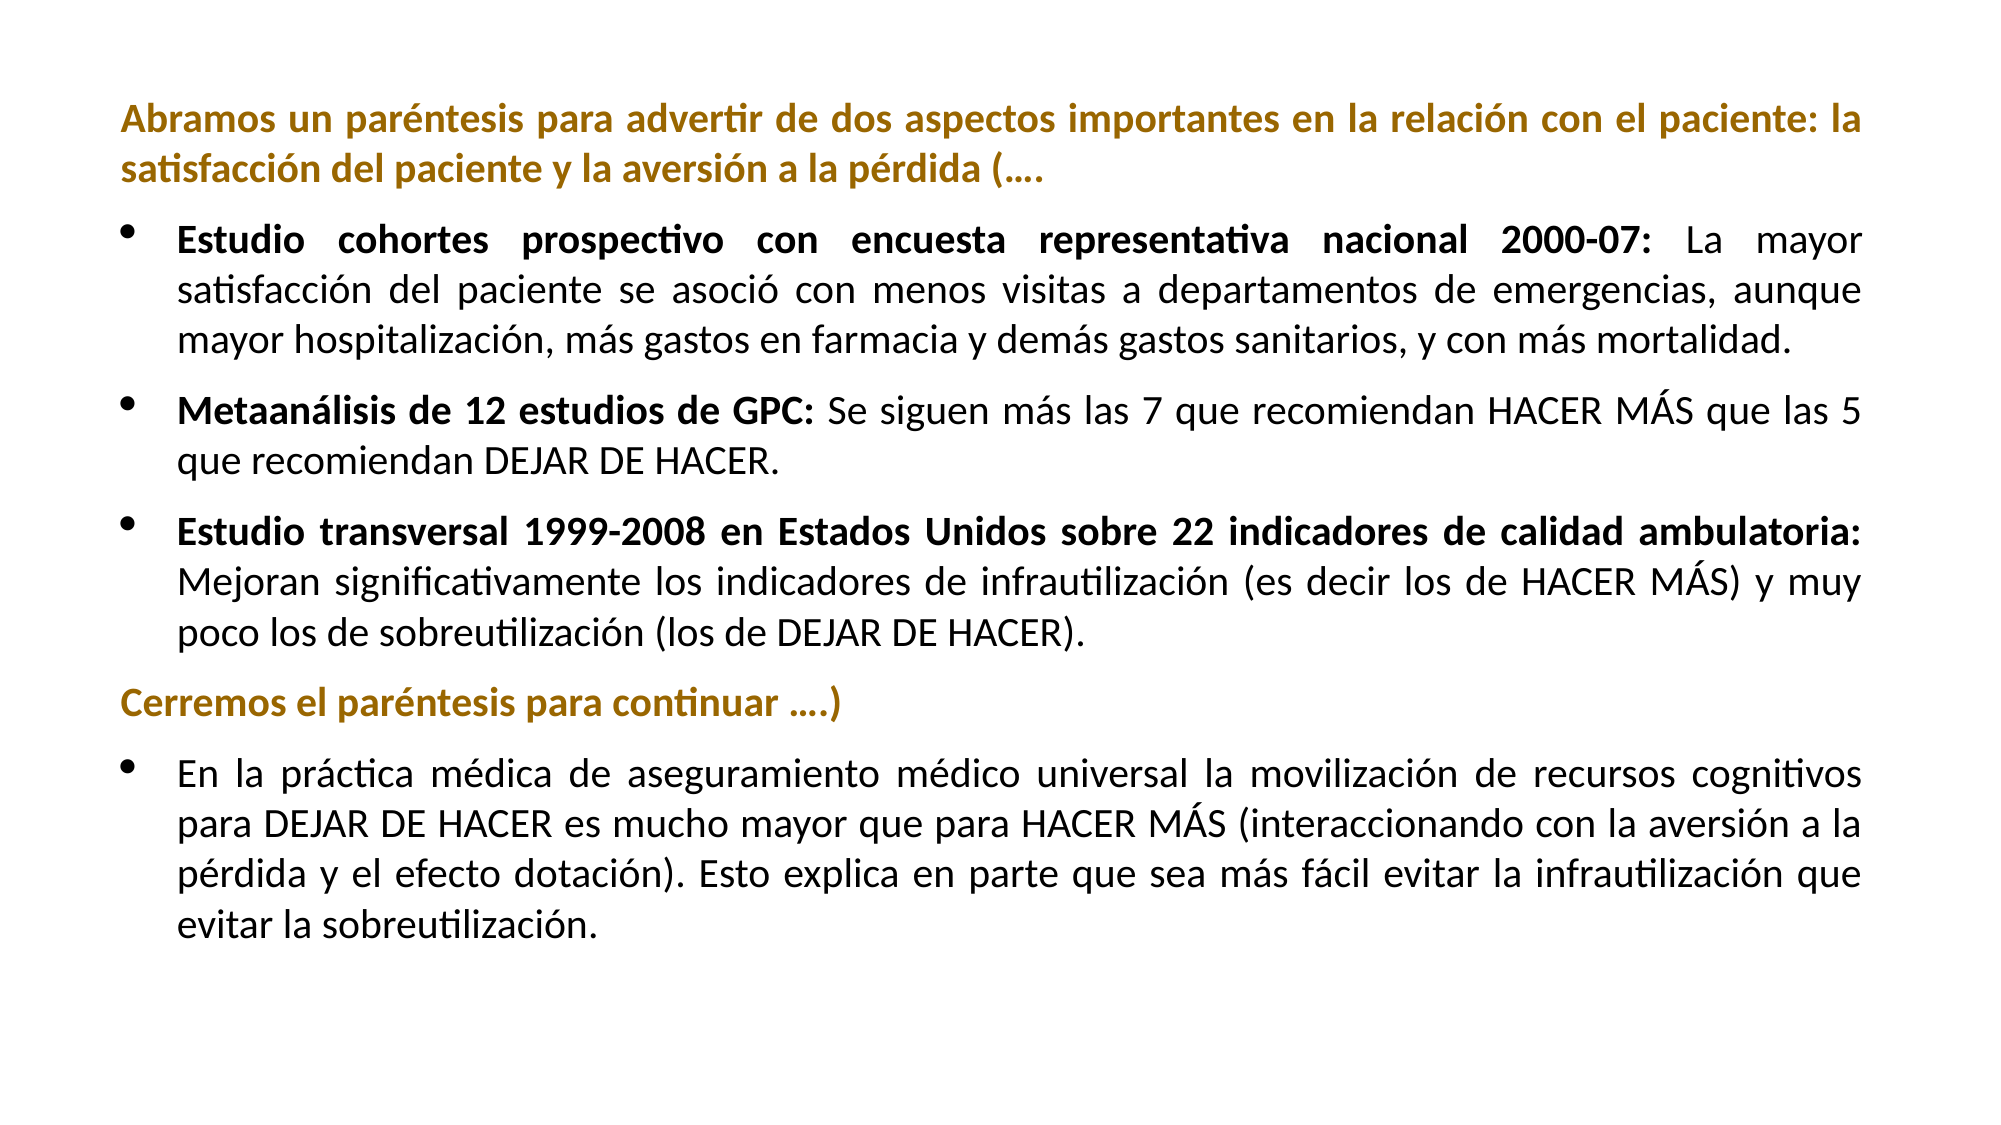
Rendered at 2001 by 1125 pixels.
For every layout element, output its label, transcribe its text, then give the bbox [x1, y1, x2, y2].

subtitle Abramos un paréntesis para advertir de dos aspectos importantes en la relación con el paciente: la satisfacción del paciente y la aversión a la pérdida (…. Estudio cohortes prospectivo con encuesta representativa nacional 2000-07: La mayor satisfacción del paciente se asoció con menos visitas a departamentos de emergencias, aunque mayor hospitalización, más gastos en farmacia y demás gastos sanitarios, y con más mortalidad. Metaanálisis de 12 estudios de GPC: Se siguen más las 7 que recomiendan HACER MÁS que las 5 que recomiendan DEJAR DE HACER. Estudio transversal 1999-2008 en Estados Unidos sobre 22 indicadores de calidad ambulatoria: Mejoran significativamente los indicadores de infrautilización (es decir los de HACER MÁS) y muy poco los de sobreutilización (los de DEJAR DE HACER). Cerremos el paréntesis para continuar ….) En la práctica médica de aseguramiento médico universal la movilización de recursos cognitivos para DEJAR DE HACER es mucho mayor que para HACER MÁS (interaccionando con la aversión a la pérdida y el efecto dotación). Esto explica en parte que sea más fácil evitar la infrautilización que evitar la sobreutilización. [105, 83, 1879, 1125]
